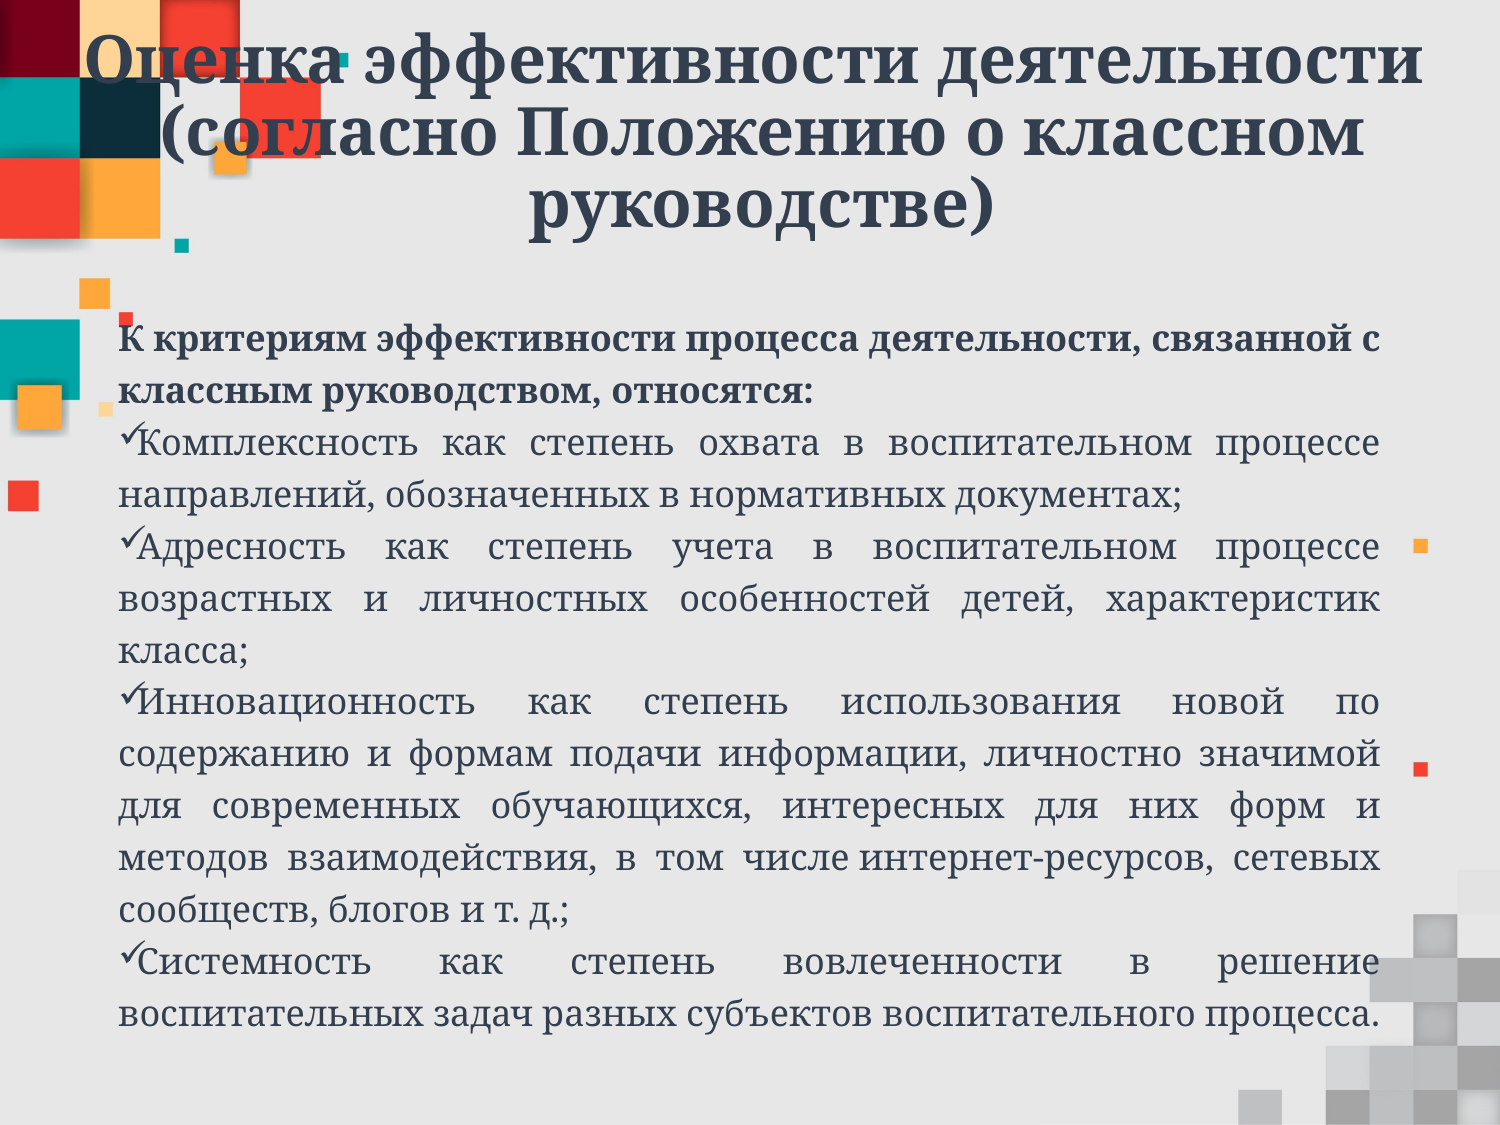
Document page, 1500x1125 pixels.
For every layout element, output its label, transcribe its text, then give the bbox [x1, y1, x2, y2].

list К критериям эффективности процесса деятельности, связанной с классным руководством, относятся: Комплексность как степень охвата в воспитательном процессе направлений, обозначенных в нормативных документах; Адресность как степень учета в воспитательном процессе возрастных и личностных особенностей детей, характеристик класса; Инновационность как степень использования новой по содержанию и формам подачи информации, личностно значимой для современных обучающихся, интересных для них форм и методов взаимодействия, в том числе интернет-ресурсов, сетевых сообществ, блогов и т. д.; Системность как степень вовлеченности в решение воспитательных задач разных субъектов воспитательного процесса. [103, 299, 1397, 1100]
title Оценка эффективности деятельности (согласно Положению о классном руководстве) [45, 25, 1480, 243]
picture [0, 0, 1500, 1125]
